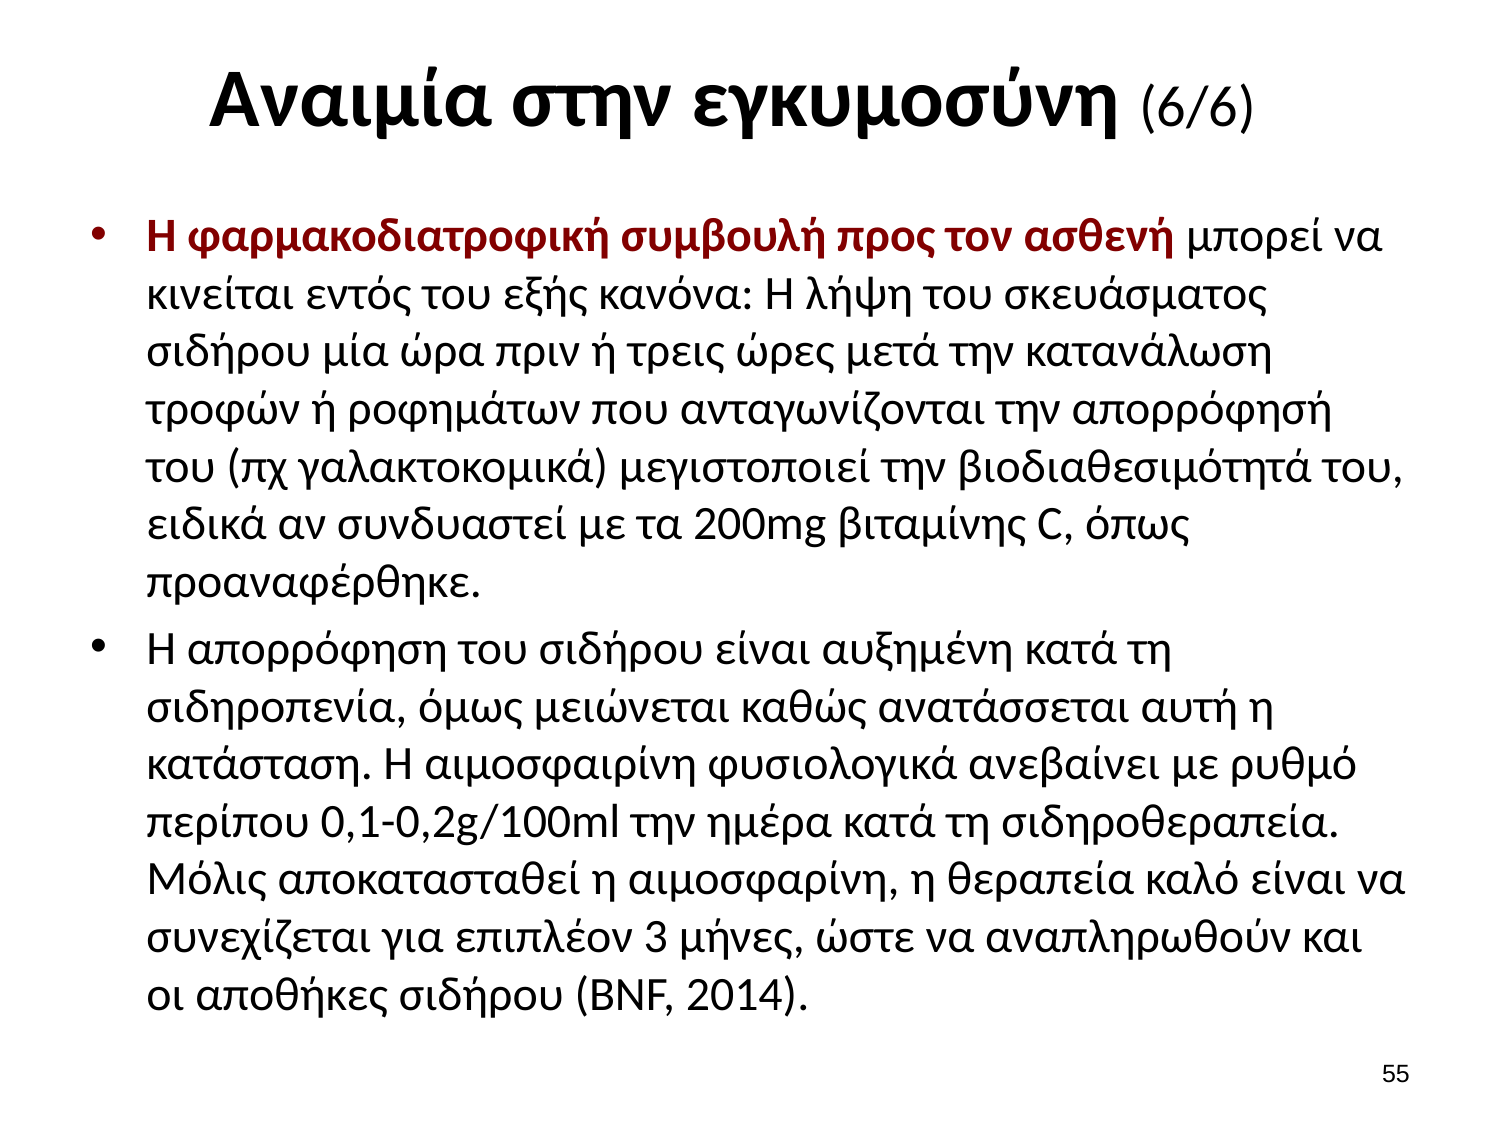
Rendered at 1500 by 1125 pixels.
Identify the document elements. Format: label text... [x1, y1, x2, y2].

title Αναιμία στην εγκυμοσύνη (6/6) [76, 19, 1427, 169]
list Η φαρμακοδιατροφική συμβουλή προς τον ασθενή μπορεί να κινείται εντός του εξής κανόνα: Η λήψη του σκευάσματος σιδήρου μία ώρα πριν ή τρεις ώρες μετά την κατανάλωση τροφών ή ροφημάτων που ανταγωνίζονται την απορρόφησή του (πχ γαλακτοκομικά) μεγιστοποιεί την βιοδιαθεσιμότητά του, ειδικά αν συνδυαστεί με τα 200mg βιταμίνης C, όπως προαναφέρθηκε. Η απορρόφηση του σιδήρου είναι αυξημένη κατά τη σιδηροπενία, όμως μειώνεται καθώς ανατάσσεται αυτή η κατάσταση. Η αιμοσφαιρίνη φυσιολογικά ανεβαίνει με ρυθμό περίπου 0,1-0,2g/100ml την ημέρα κατά τη σιδηροθεραπεία. Μόλις αποκατασταθεί η αιμοσφαρίνη, η θεραπεία καλό είναι να συνεχίζεται για επιπλέον 3 μήνες, ώστε να αναπληρωθούν και οι αποθήκες σιδήρου (ΒΝF, 2014). [75, 196, 1425, 1106]
slide_number 54 [1074, 1042, 1425, 1103]
